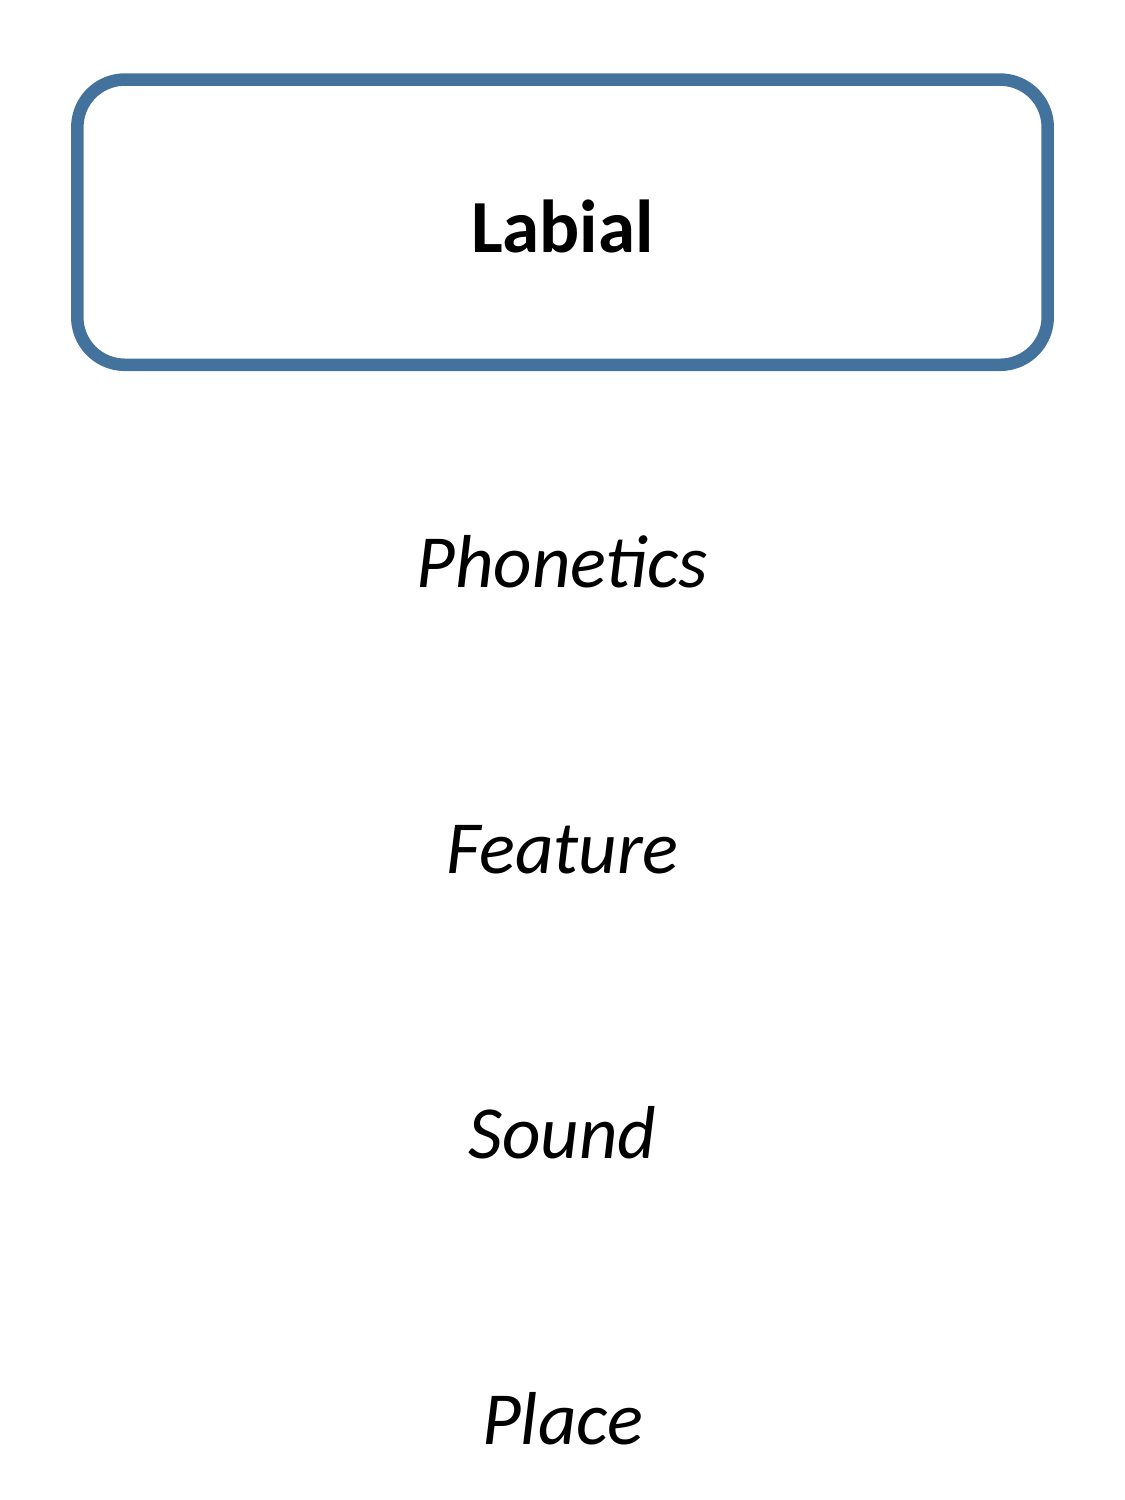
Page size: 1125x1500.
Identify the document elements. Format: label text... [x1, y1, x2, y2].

list Phonetics Feature Sound Place [77, 399, 1048, 1352]
text_box Labial [76, 78, 1049, 366]
